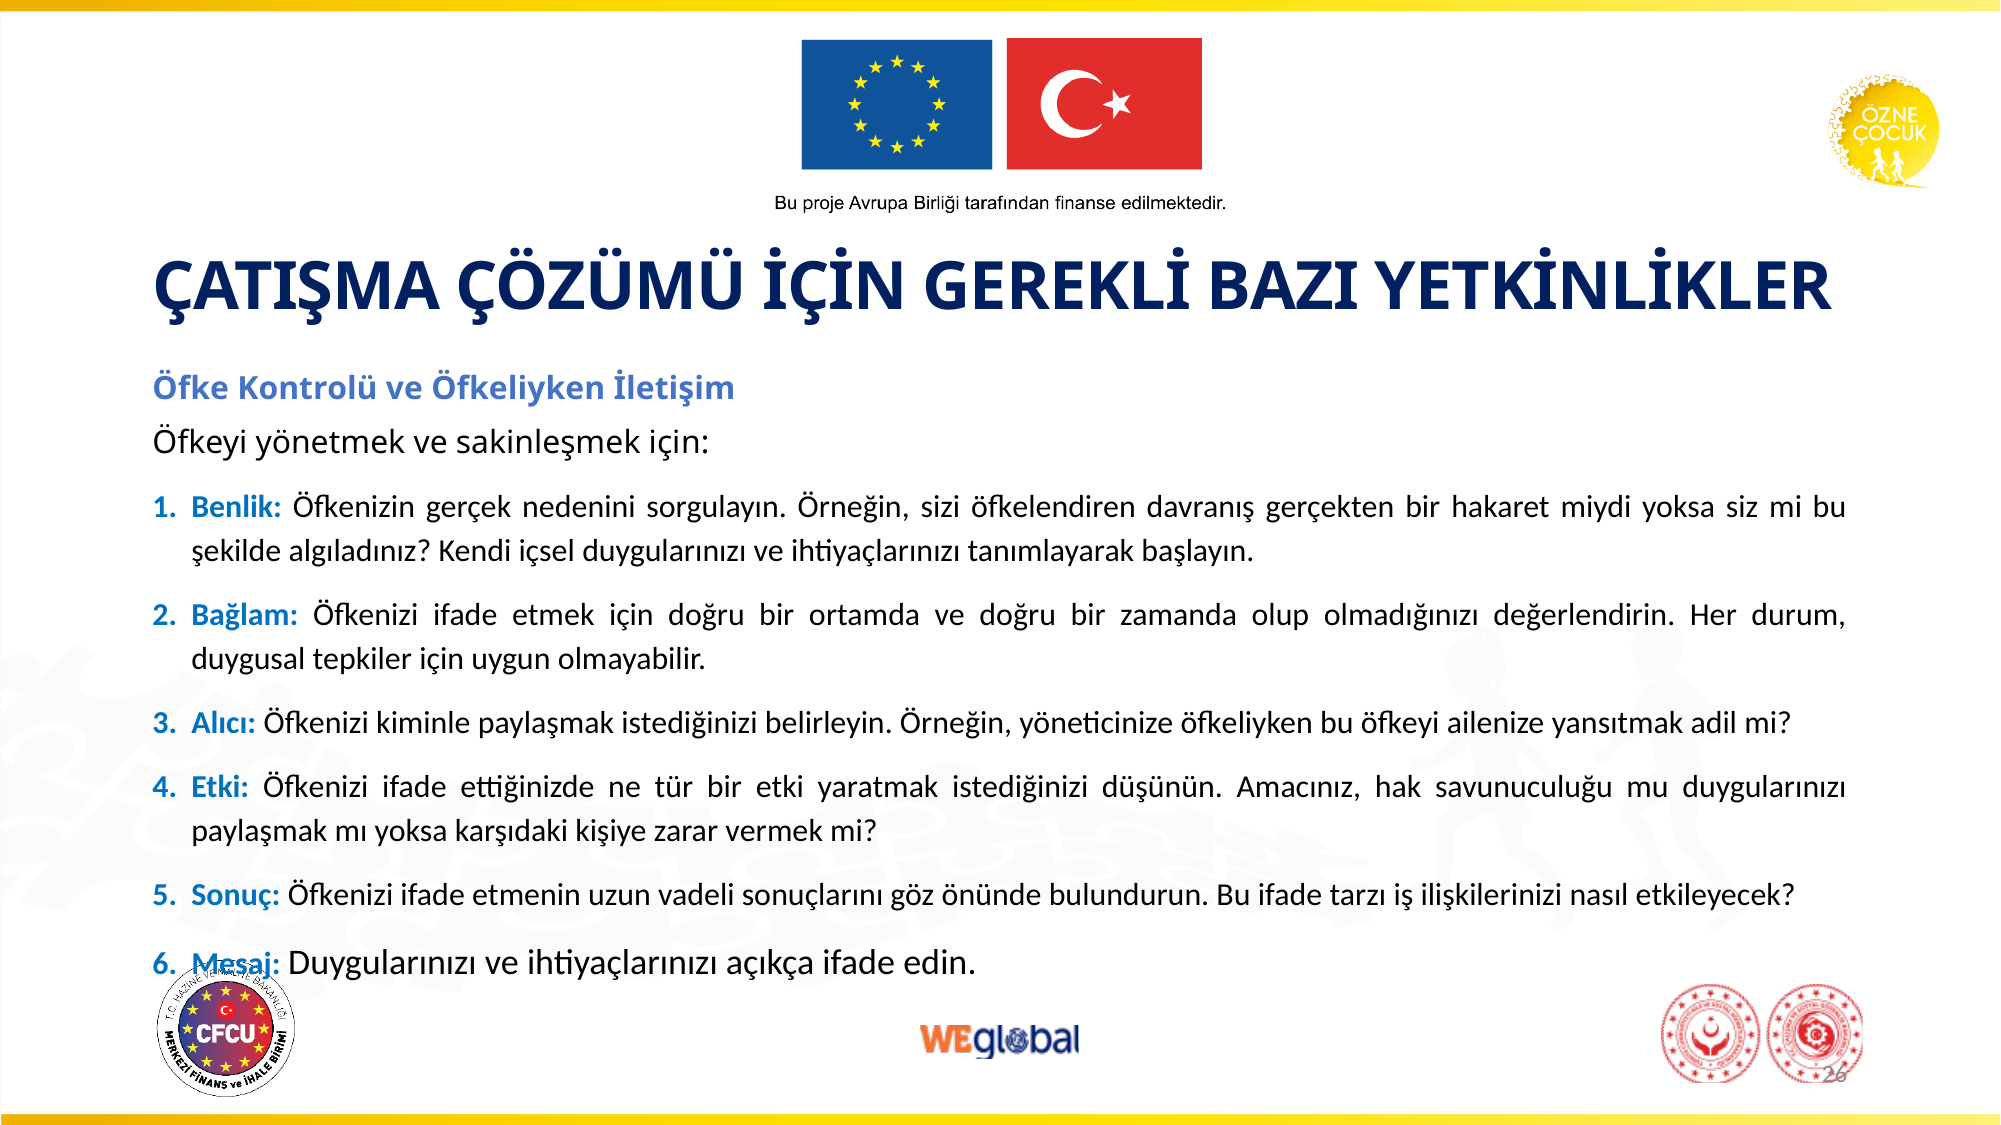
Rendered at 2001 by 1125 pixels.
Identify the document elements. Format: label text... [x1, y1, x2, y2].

title ÇATIŞMA ÇÖZÜMÜ İÇİN GEREKLİ BAZI YETKİNLİKLER [137, 179, 1863, 354]
slide_number 26 [1412, 1042, 1863, 1103]
picture [0, 0, 2001, 1125]
list Öfke Kontrolü ve Öfkeliyken İletişim Öfkeyi yönetmek ve sakinleşmek için: Benlik: Öfkenizin gerçek nedenini sorgulayın. Örneğin, sizi öfkelendiren davranış gerçekten bir hakaret miydi yoksa siz mi bu şekilde algıladınız? Kendi içsel duygularınızı ve ihtiyaçlarınızı tanımlayarak başlayın. Bağlam: Öfkenizi ifade etmek için doğru bir ortamda ve doğru bir zamanda olup olmadığınızı değerlendirin. Her durum, duygusal tepkiler için uygun olmayabilir. Alıcı: Öfkenizi kiminle paylaşmak istediğinizi belirleyin. Örneğin, yöneticinize öfkeliyken bu öfkeyi ailenize yansıtmak adil mi? Etki: Öfkenizi ifade ettiğinizde ne tür bir etki yaratmak istediğinizi düşünün. Amacınız, hak savunuculuğu mu duygularınızı paylaşmak mı yoksa karşıdaki kişiye zarar vermek mi? Sonuç: Öfkenizi ifade etmenin uzun vadeli sonuçlarını göz önünde bulundurun. Bu ifade tarzı iş ilişkilerinizi nasıl etkileyecek? Mesaj: Duygularınızı ve ihtiyaçlarınızı açıkça ifade edin. [137, 354, 1863, 998]
